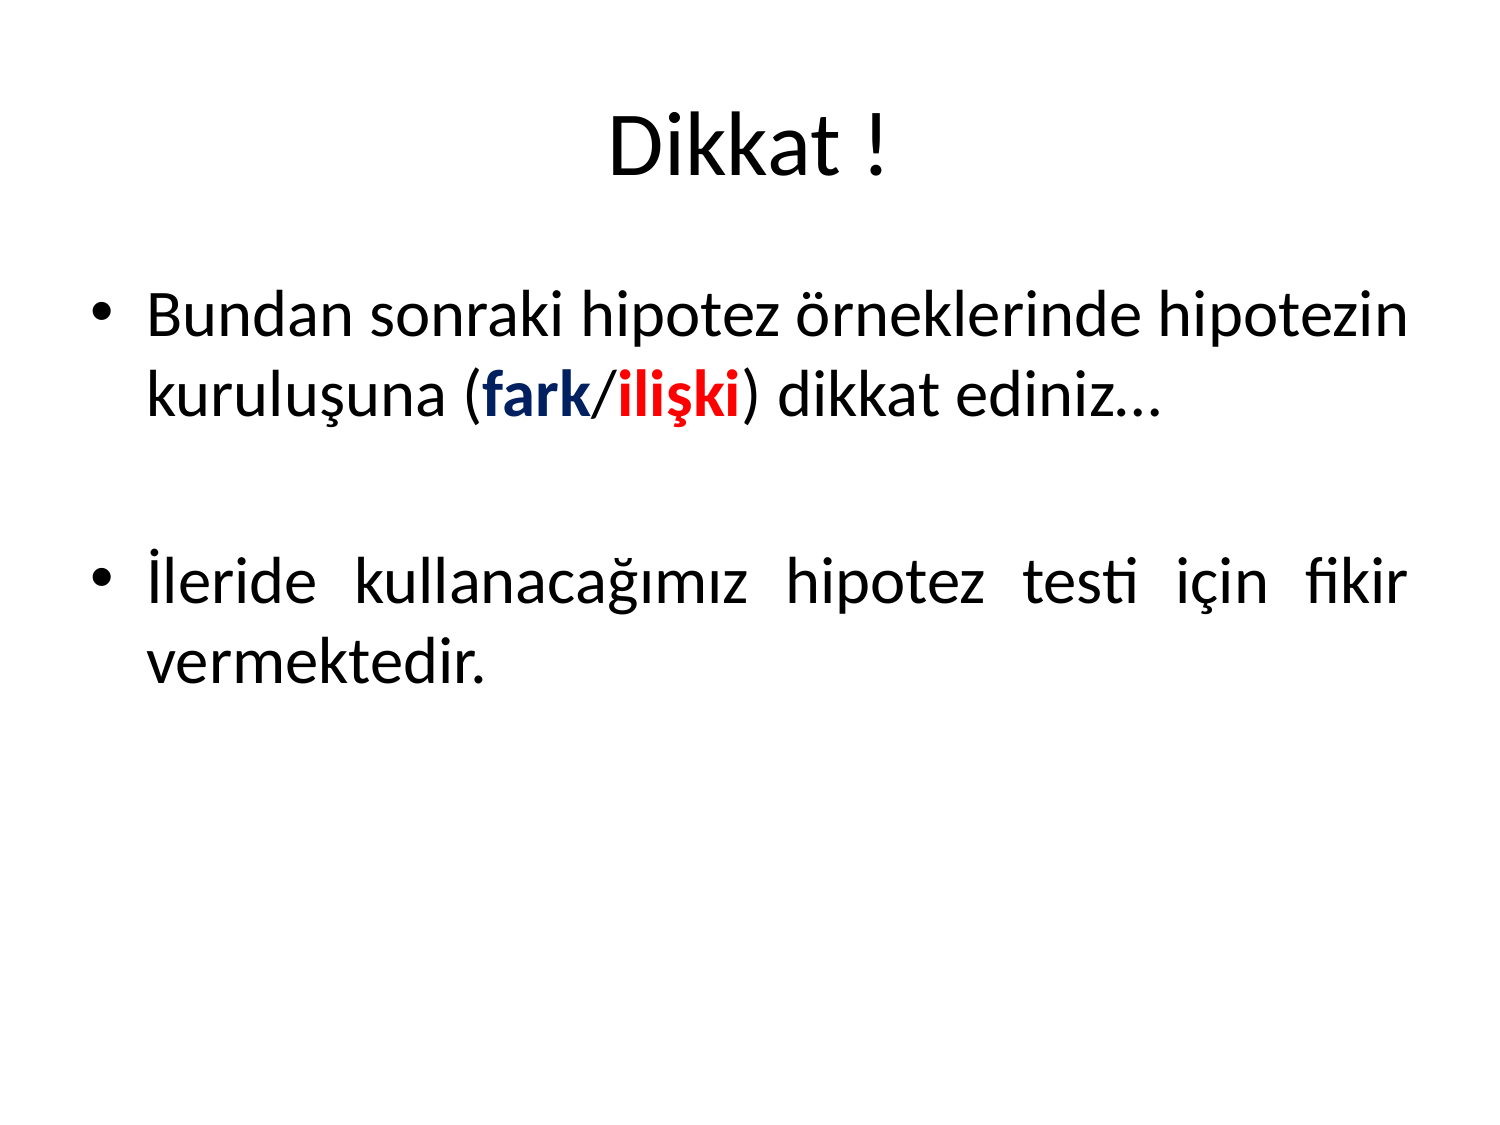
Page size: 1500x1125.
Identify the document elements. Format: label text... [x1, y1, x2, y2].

title Dikkat ! [75, 45, 1425, 233]
list Bundan sonraki hipotez örneklerinde hipotezin kuruluşuna (fark/ilişki) dikkat ediniz… İleride kullanacağımız hipotez testi için fikir vermektedir. [75, 262, 1425, 1005]
